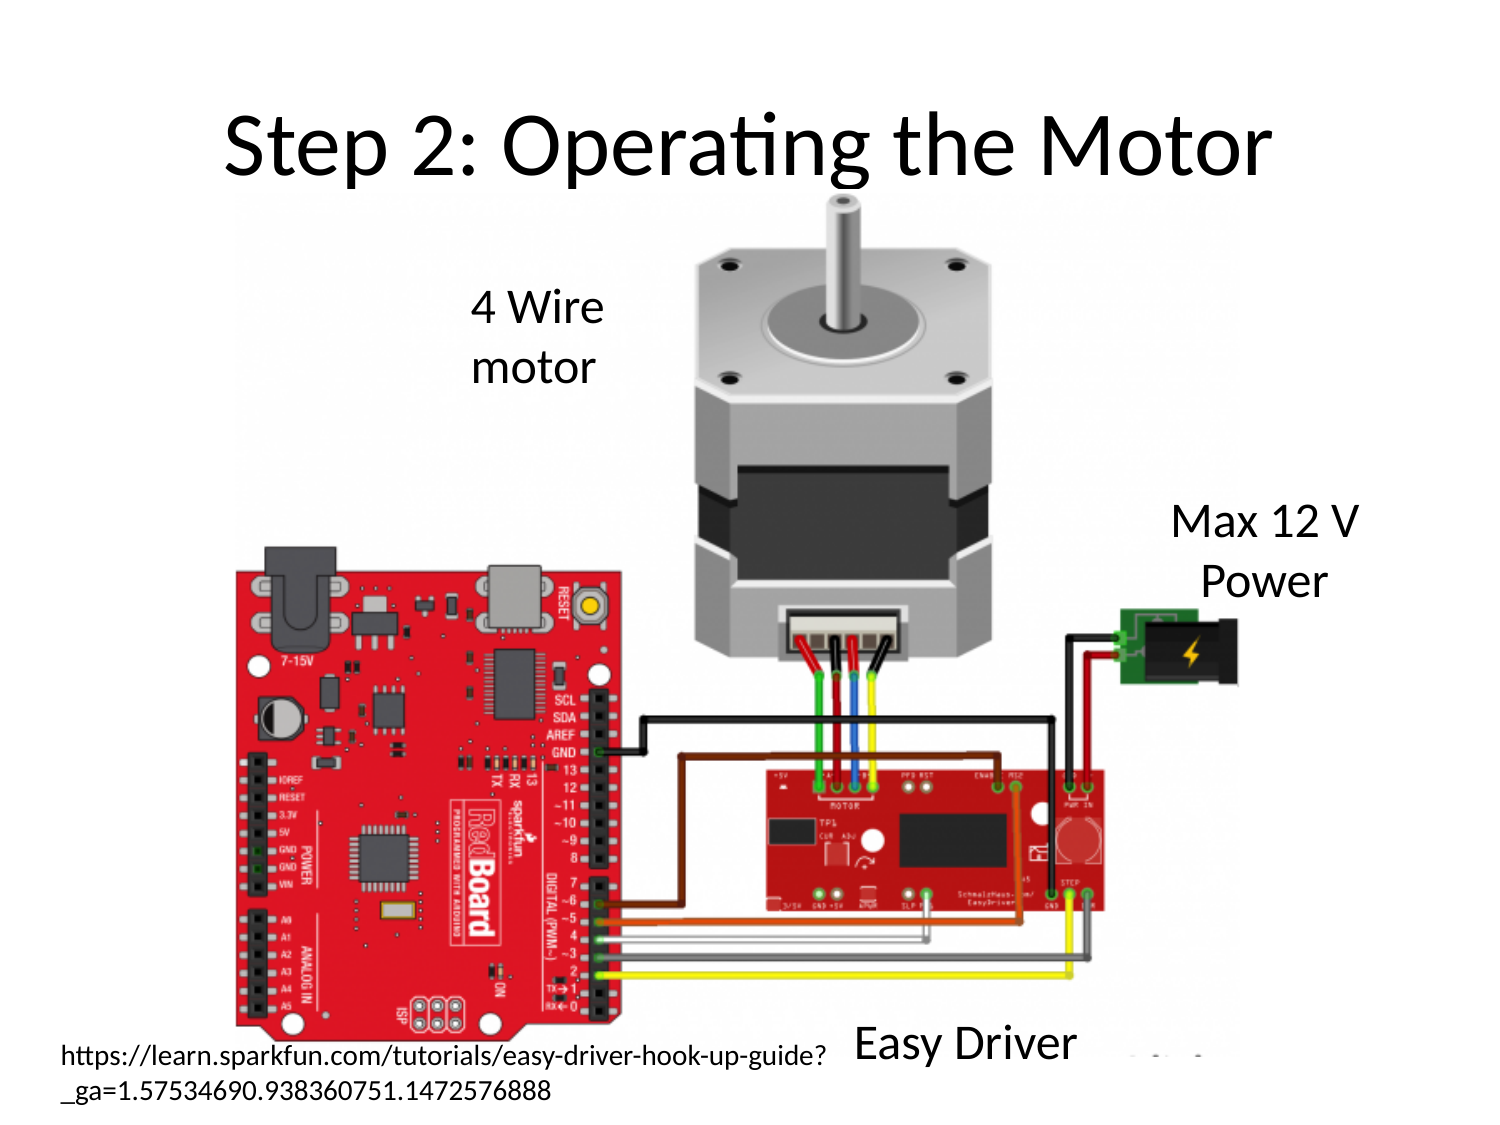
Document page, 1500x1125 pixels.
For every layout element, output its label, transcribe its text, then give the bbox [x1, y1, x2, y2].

text_box Max 12 V Power [1256, 479, 1416, 615]
picture [121, 189, 1251, 1057]
text_box https://learn.sparkfun.com/tutorials/easy-driver-hook-up-guide?_ga=1.57534690.938360751.1472576888 [45, 1028, 1115, 1114]
title Step 2: Operating the Motor [75, 45, 1425, 233]
